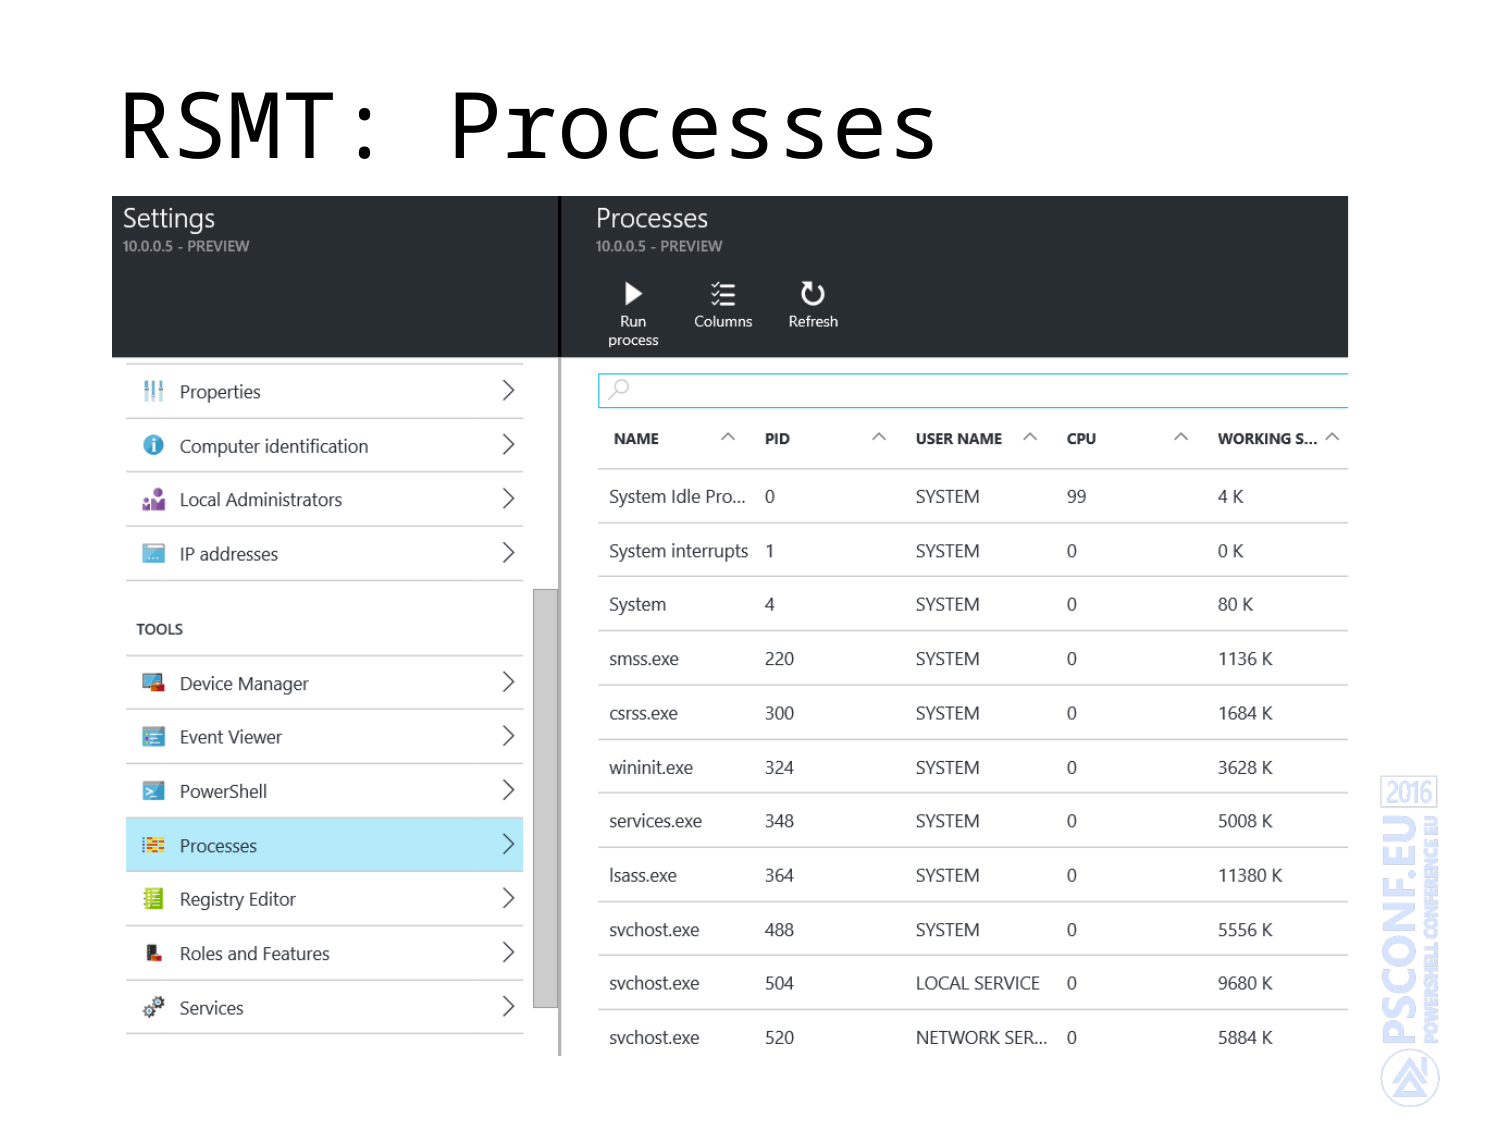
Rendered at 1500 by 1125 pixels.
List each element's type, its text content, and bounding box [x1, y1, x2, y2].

picture [111, 195, 1349, 1056]
title RSMT: Processes [103, 59, 1397, 278]
